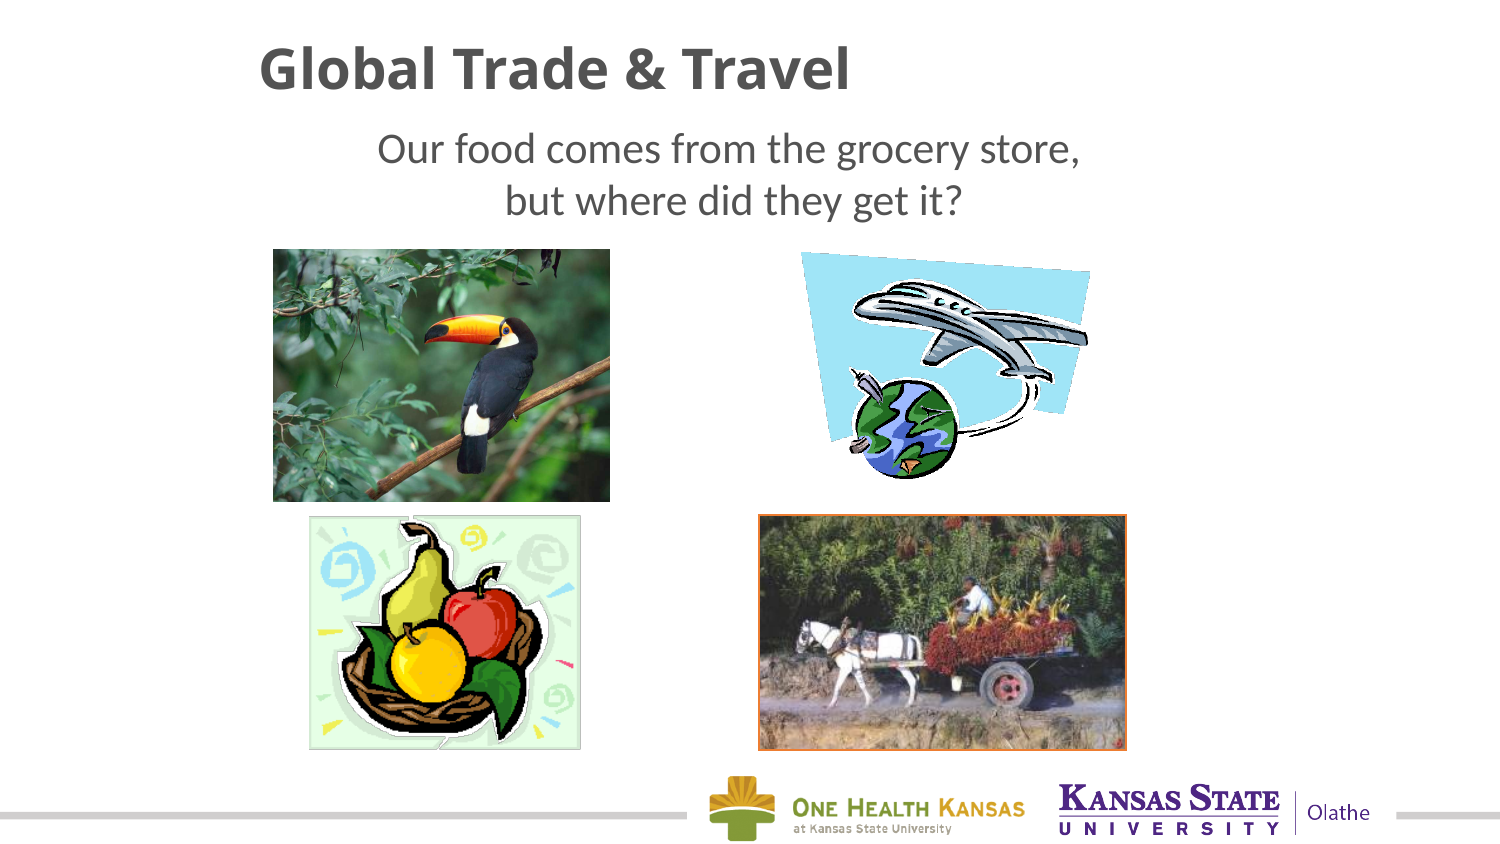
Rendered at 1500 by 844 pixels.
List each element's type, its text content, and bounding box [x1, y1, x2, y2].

title Global Trade & Travel [243, 33, 1257, 122]
picture [1054, 775, 1373, 844]
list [759, 516, 1126, 749]
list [273, 249, 610, 502]
picture [799, 249, 1092, 481]
picture [309, 512, 584, 753]
text_box Our food comes from the grocery store, but where did they get it? [362, 111, 1107, 232]
picture [708, 773, 1027, 844]
